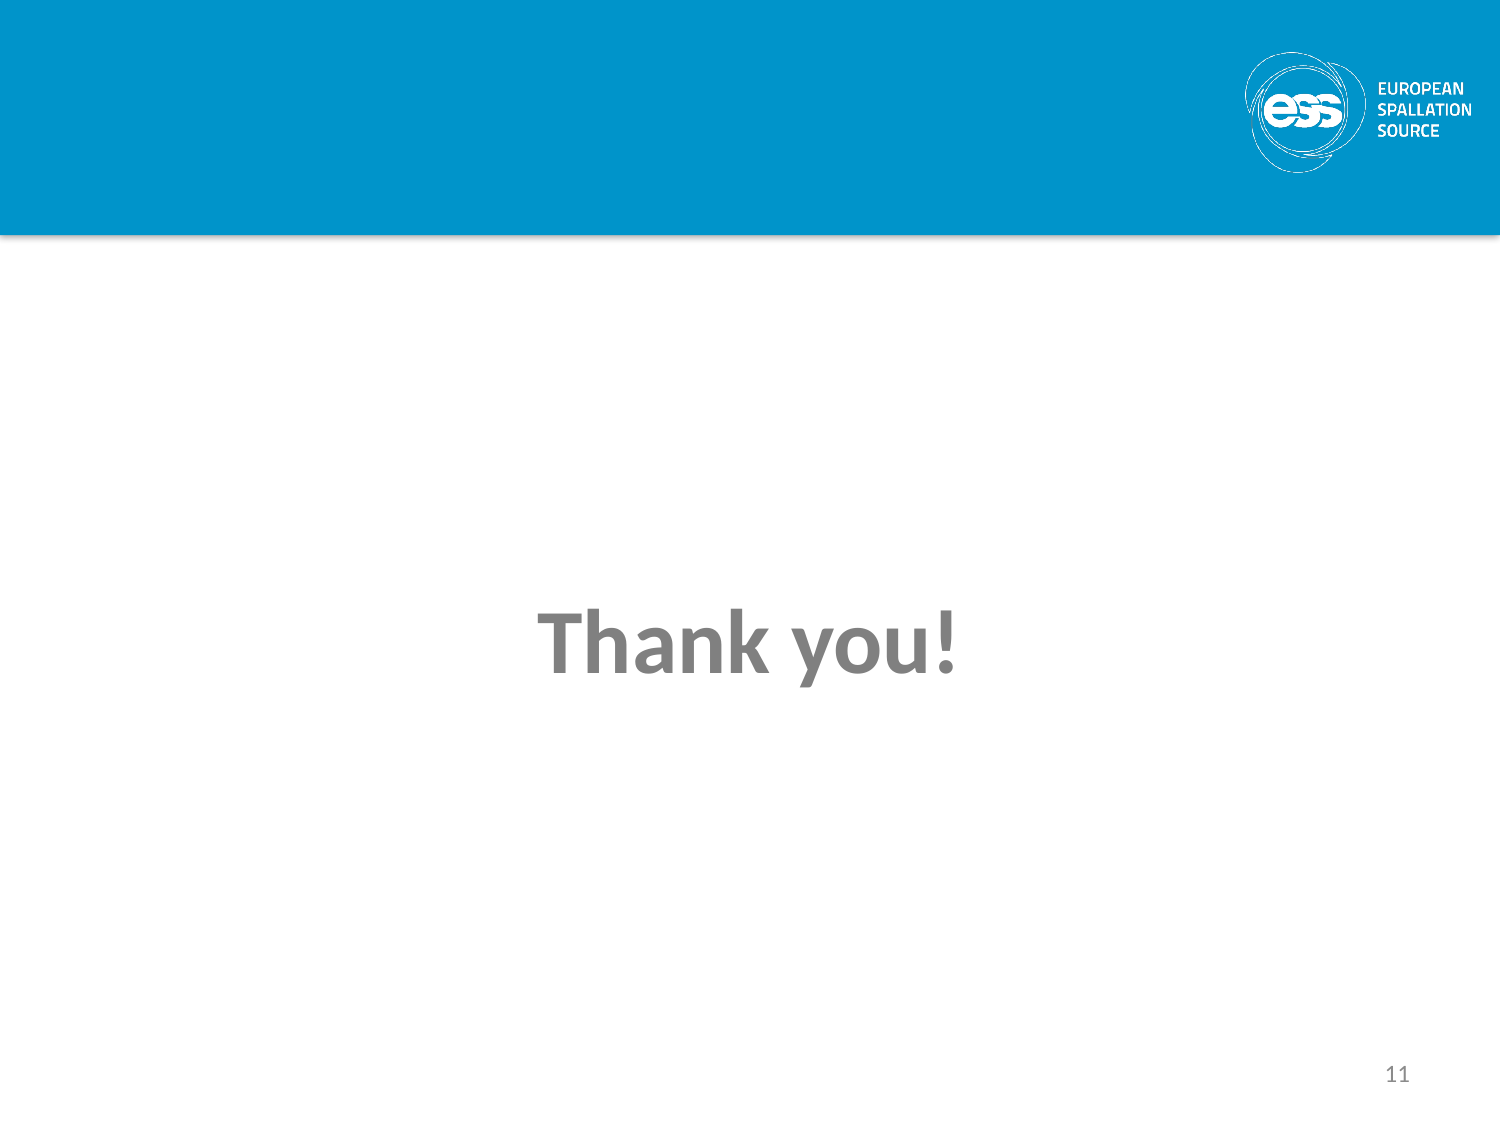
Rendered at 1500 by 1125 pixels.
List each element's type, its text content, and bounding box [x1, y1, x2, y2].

picture [1436, 104, 1444, 115]
picture [1409, 104, 1415, 115]
picture [1443, 86, 1450, 93]
picture [1379, 83, 1385, 94]
slide_number 11 [1074, 1042, 1425, 1103]
picture [1400, 83, 1407, 94]
picture [1389, 104, 1393, 115]
picture [1418, 104, 1423, 115]
picture [1454, 83, 1458, 94]
picture [1398, 109, 1406, 115]
picture [1422, 125, 1428, 134]
picture [1423, 83, 1430, 94]
list Thank you! [75, 262, 1425, 1047]
picture [1432, 125, 1438, 136]
picture [1264, 94, 1342, 127]
